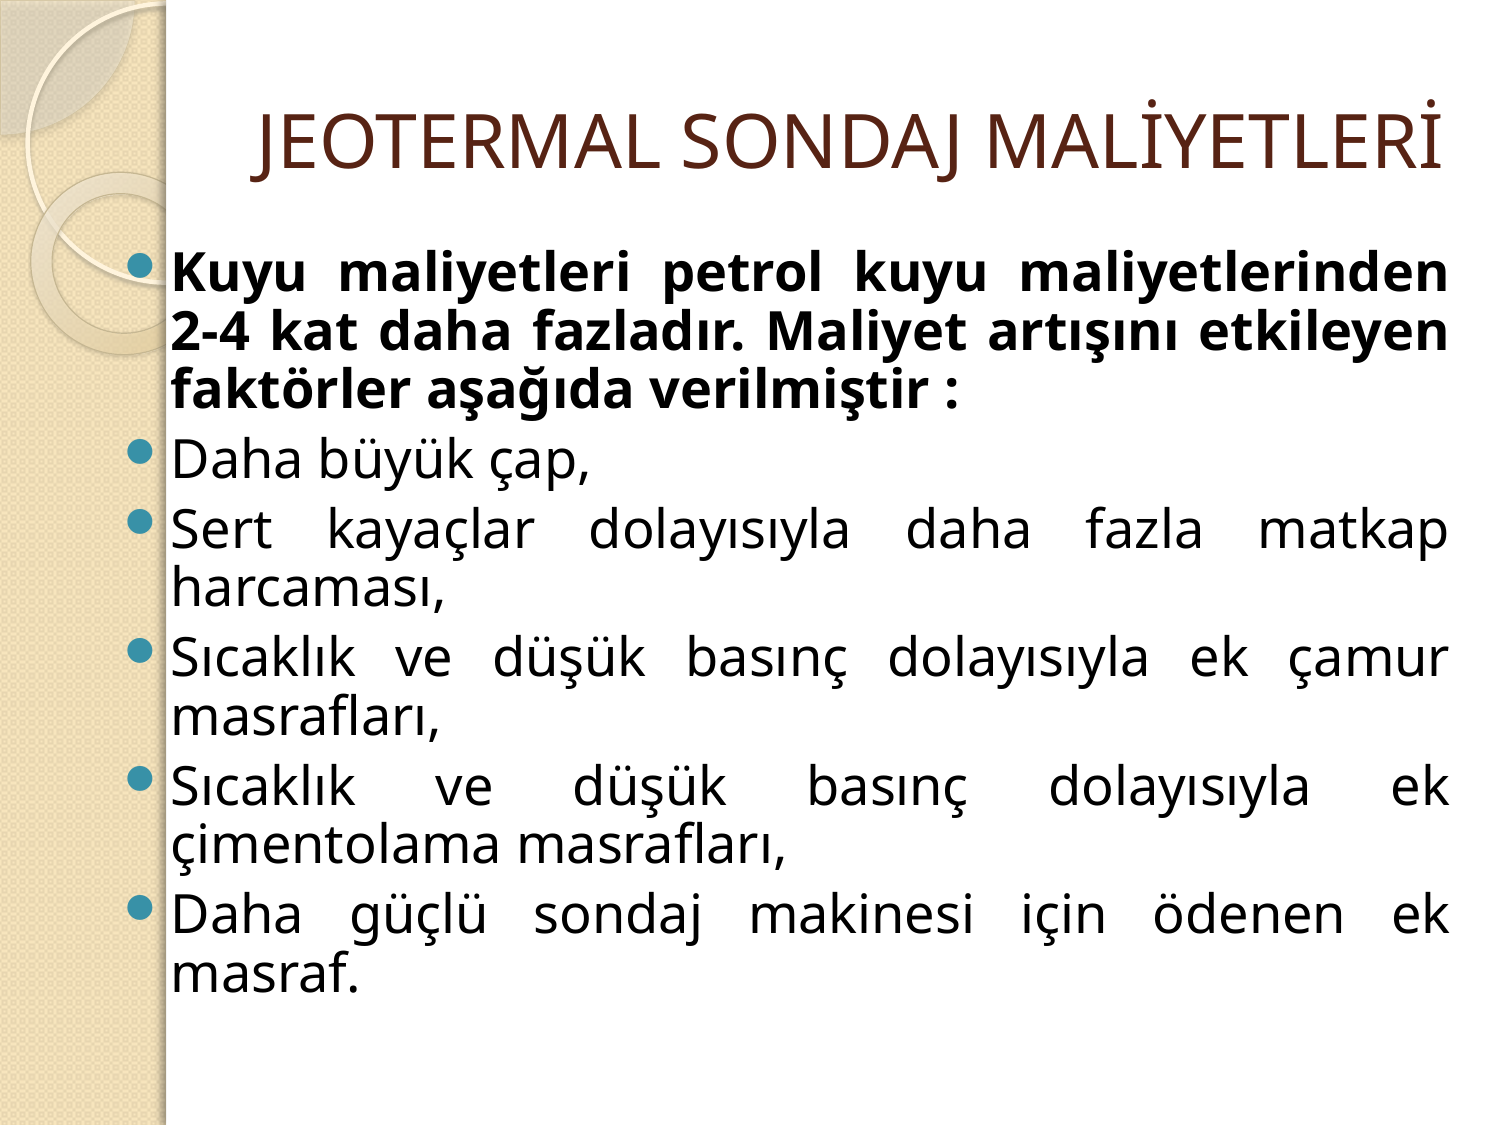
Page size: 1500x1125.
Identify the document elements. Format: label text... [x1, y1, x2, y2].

list Kuyu maliyetleri petrol kuyu maliyetlerinden 2-4 kat daha fazladır. Maliyet artışını etkileyen faktörler aşağıda verilmiştir : Daha büyük çap, Sert kayaçlar dolayısıyla daha fazla matkap harcaması, Sıcaklık ve düşük basınç dolayısıyla ek çamur masrafları, Sıcaklık ve düşük basınç dolayısıyla ek çimentolama masrafları, Daha güçlü sondaj makinesi için ödenen ek masraf. [100, 237, 1466, 1025]
title JEOTERMAL SONDAJ MALİYETLERİ [235, 45, 1466, 233]
